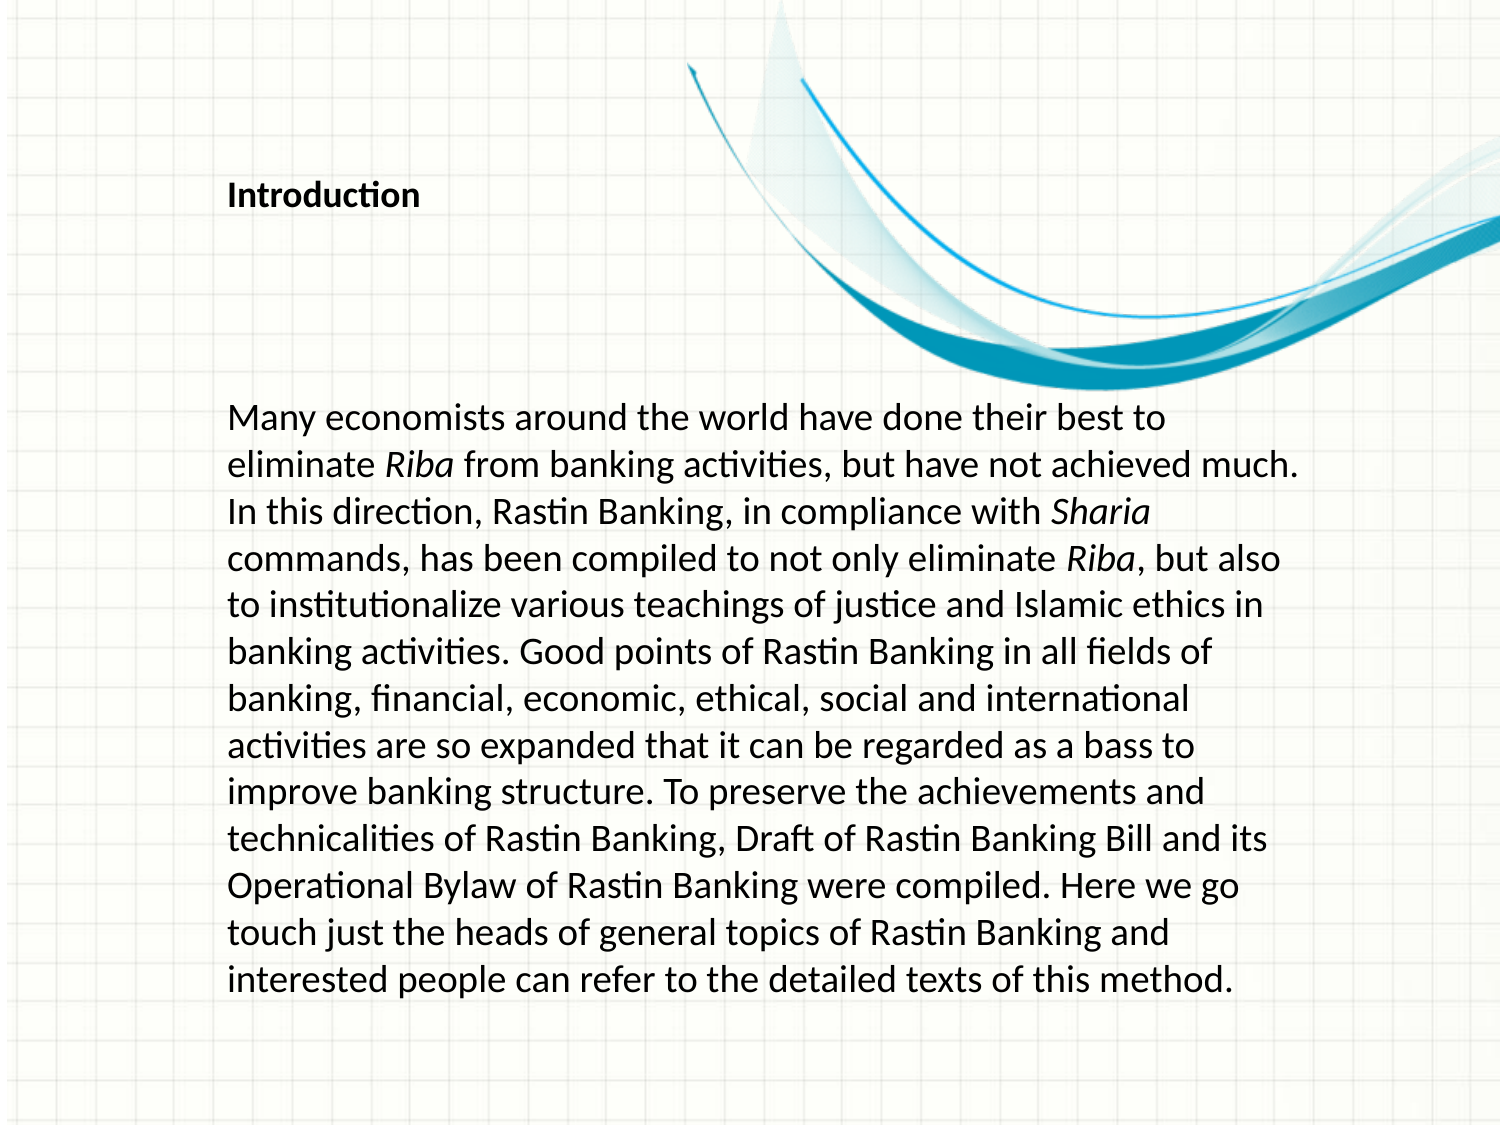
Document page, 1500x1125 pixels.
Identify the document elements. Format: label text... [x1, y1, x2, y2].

picture [7, 0, 1500, 1125]
text_box Many economists around the world have done their best to eliminate Riba from banking activities, but have not achieved much. In this direction, Rastin Banking, in compliance with Sharia commands, has been compiled to not only eliminate Riba, but also to institutionalize various teachings of justice and Islamic ethics in banking activities. Good points of Rastin Banking in all fields of banking, financial, economic, ethical, social and international activities are so expanded that it can be regarded as a bass to improve banking structure. To preserve the achievements and technicalities of Rastin Banking, Draft of Rastin Banking Bill and its Operational Bylaw of Rastin Banking were compiled. Here we go touch just the heads of general topics of Rastin Banking and interested people can refer to the detailed texts of this method. [212, 384, 680, 1010]
text_box Introduction [212, 162, 438, 223]
